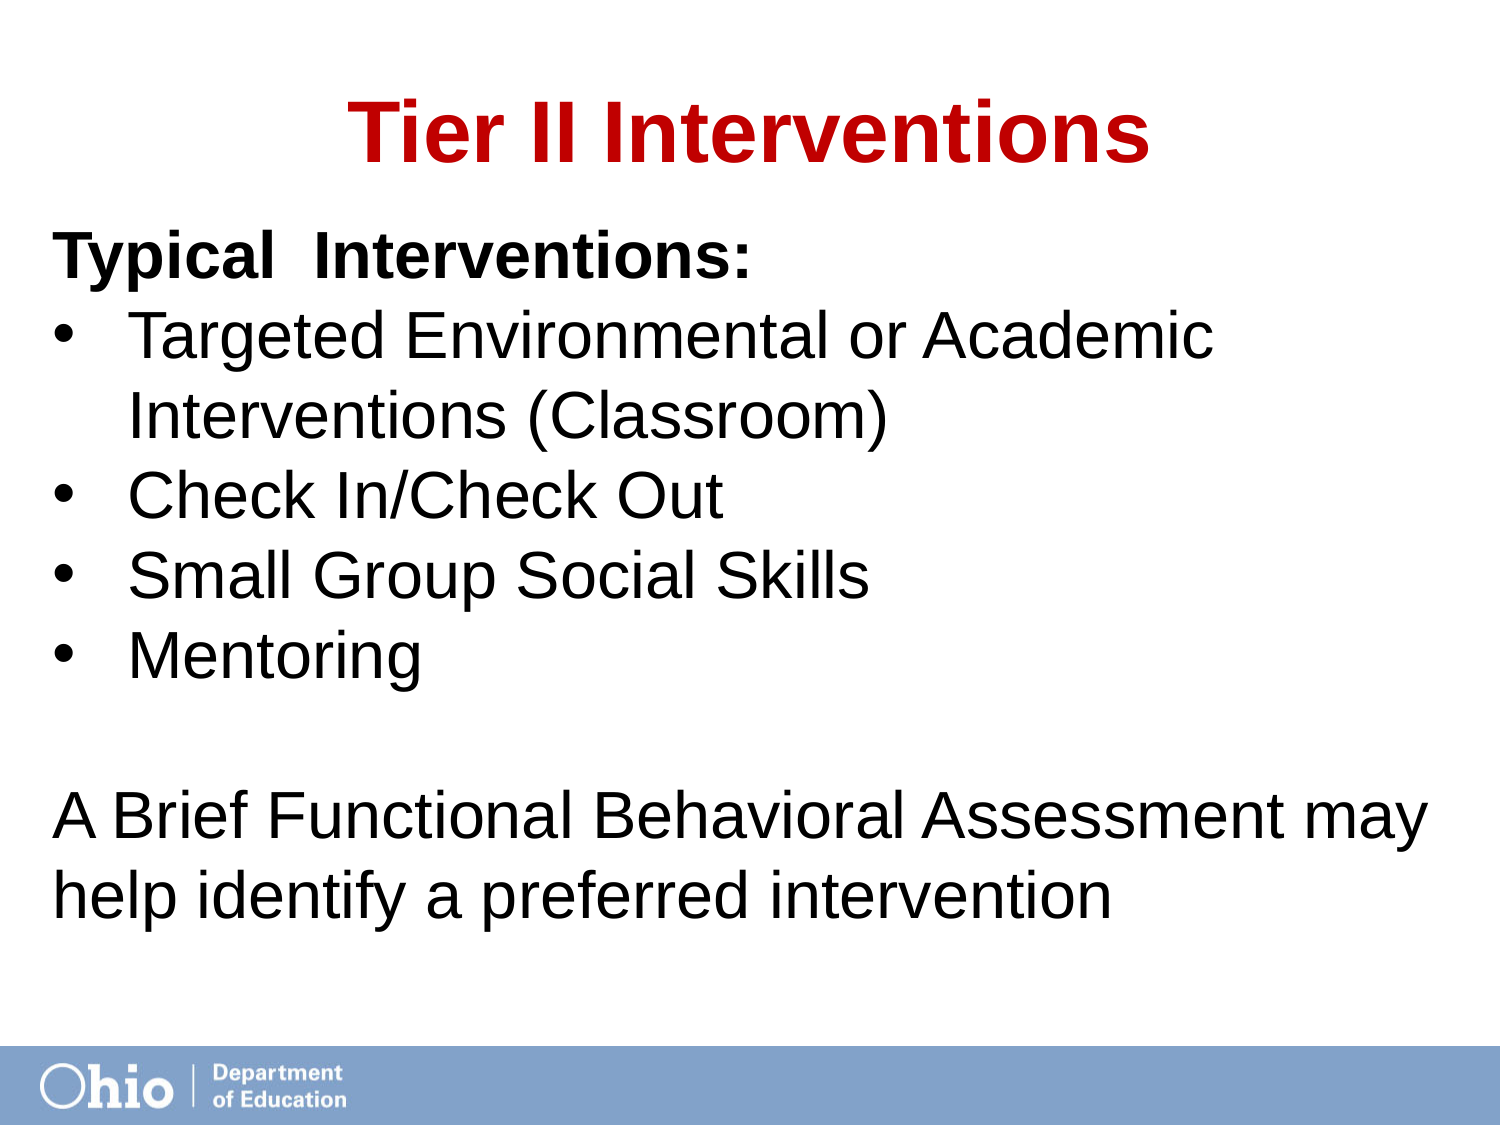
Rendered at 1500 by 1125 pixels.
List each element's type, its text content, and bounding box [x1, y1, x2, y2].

picture [0, 1046, 1500, 1125]
title Tier II Interventions [75, 75, 1425, 181]
text_box Typical Interventions: Targeted Environmental or Academic Interventions (Classroom) Check In/Check Out Small Group Social Skills Mentoring A Brief Functional Behavioral Assessment may help identify a preferred intervention [37, 186, 1450, 940]
